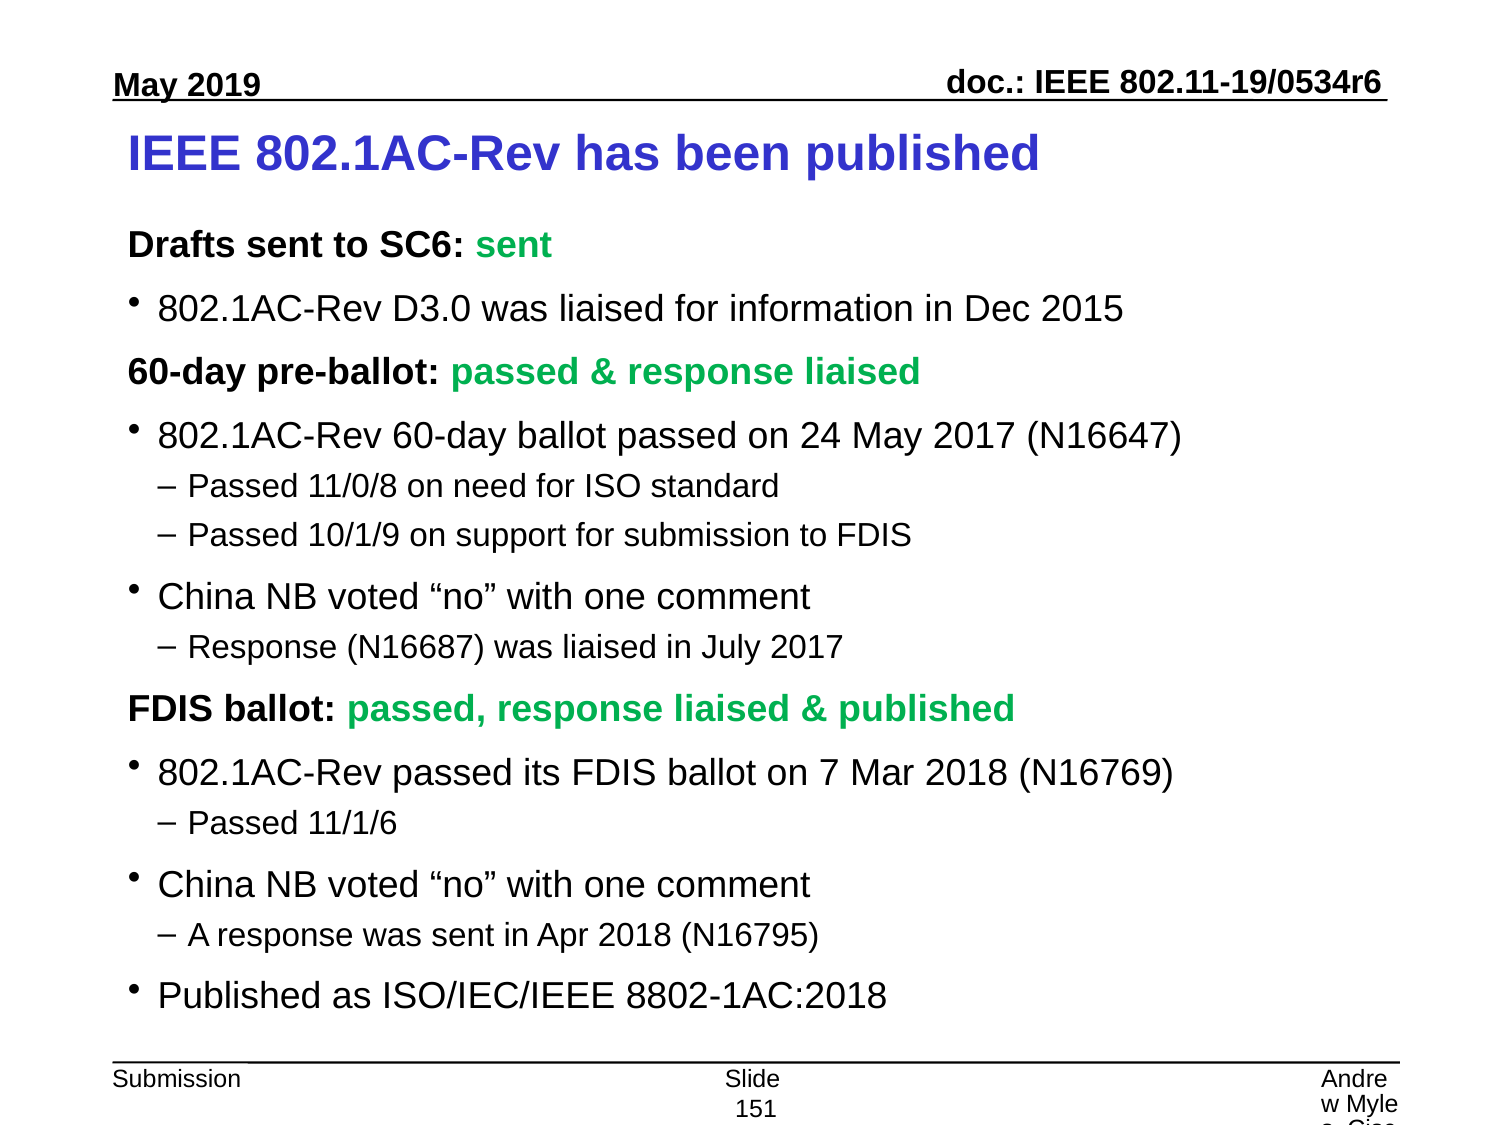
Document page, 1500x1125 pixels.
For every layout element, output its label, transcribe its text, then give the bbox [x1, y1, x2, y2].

list Drafts sent to SC6: sent 802.1AC-Rev D3.0 was liaised for information in Dec 2015 60-day pre-ballot: passed & response liaised 802.1AC-Rev 60-day ballot passed on 24 May 2017 (N16647) Passed 11/0/8 on need for ISO standard Passed 10/1/9 on support for submission to FDIS China NB voted “no” with one comment Response (N16687) was liaised in July 2017 FDIS ballot: passed, response liaised & published 802.1AC-Rev passed its FDIS ballot on 7 Mar 2018 (N16769) Passed 11/1/6 China NB voted “no” with one comment A response was sent in Apr 2018 (N16795) Published as ISO/IEC/IEEE 8802-1AC:2018 [112, 212, 1388, 888]
slide_number Slide 151 [709, 1061, 803, 1093]
title IEEE 802.1AC-Rev has been published [112, 112, 1388, 212]
footer Andrew Myles, Cisco [1320, 1061, 1402, 1093]
